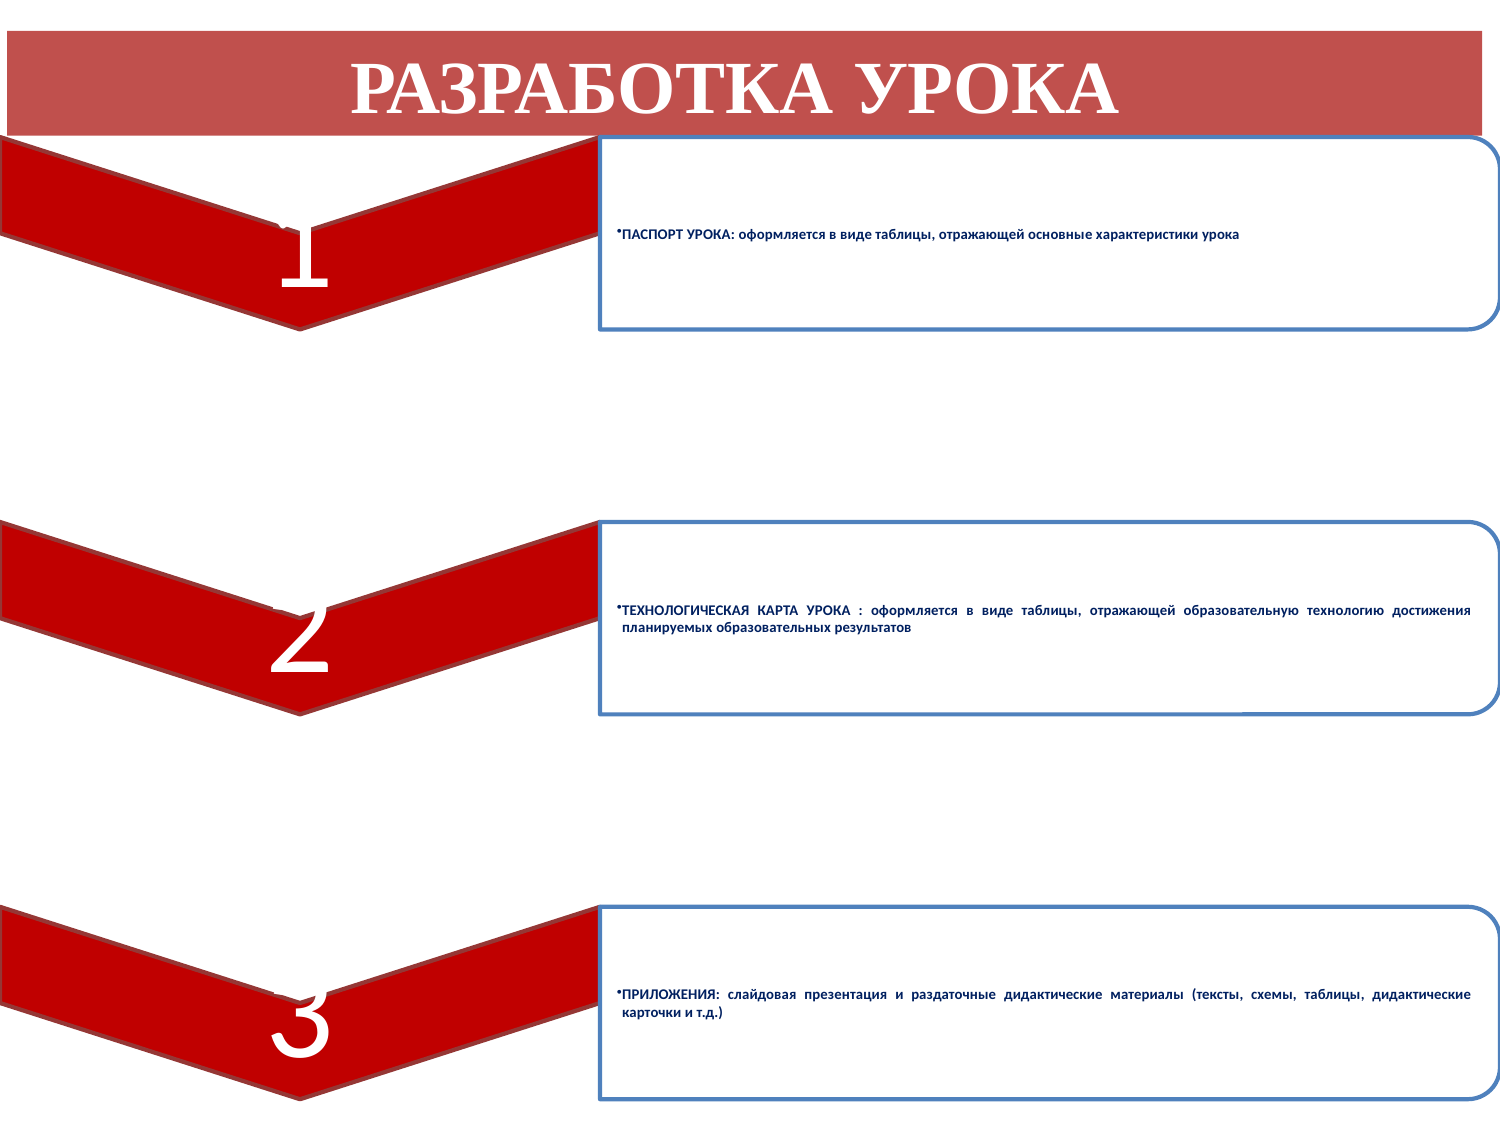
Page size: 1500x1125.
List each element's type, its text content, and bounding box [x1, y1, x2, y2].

text_box РАЗРАБОТКА УРОКА [7, 30, 1483, 135]
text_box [0, 136, 1500, 1100]
